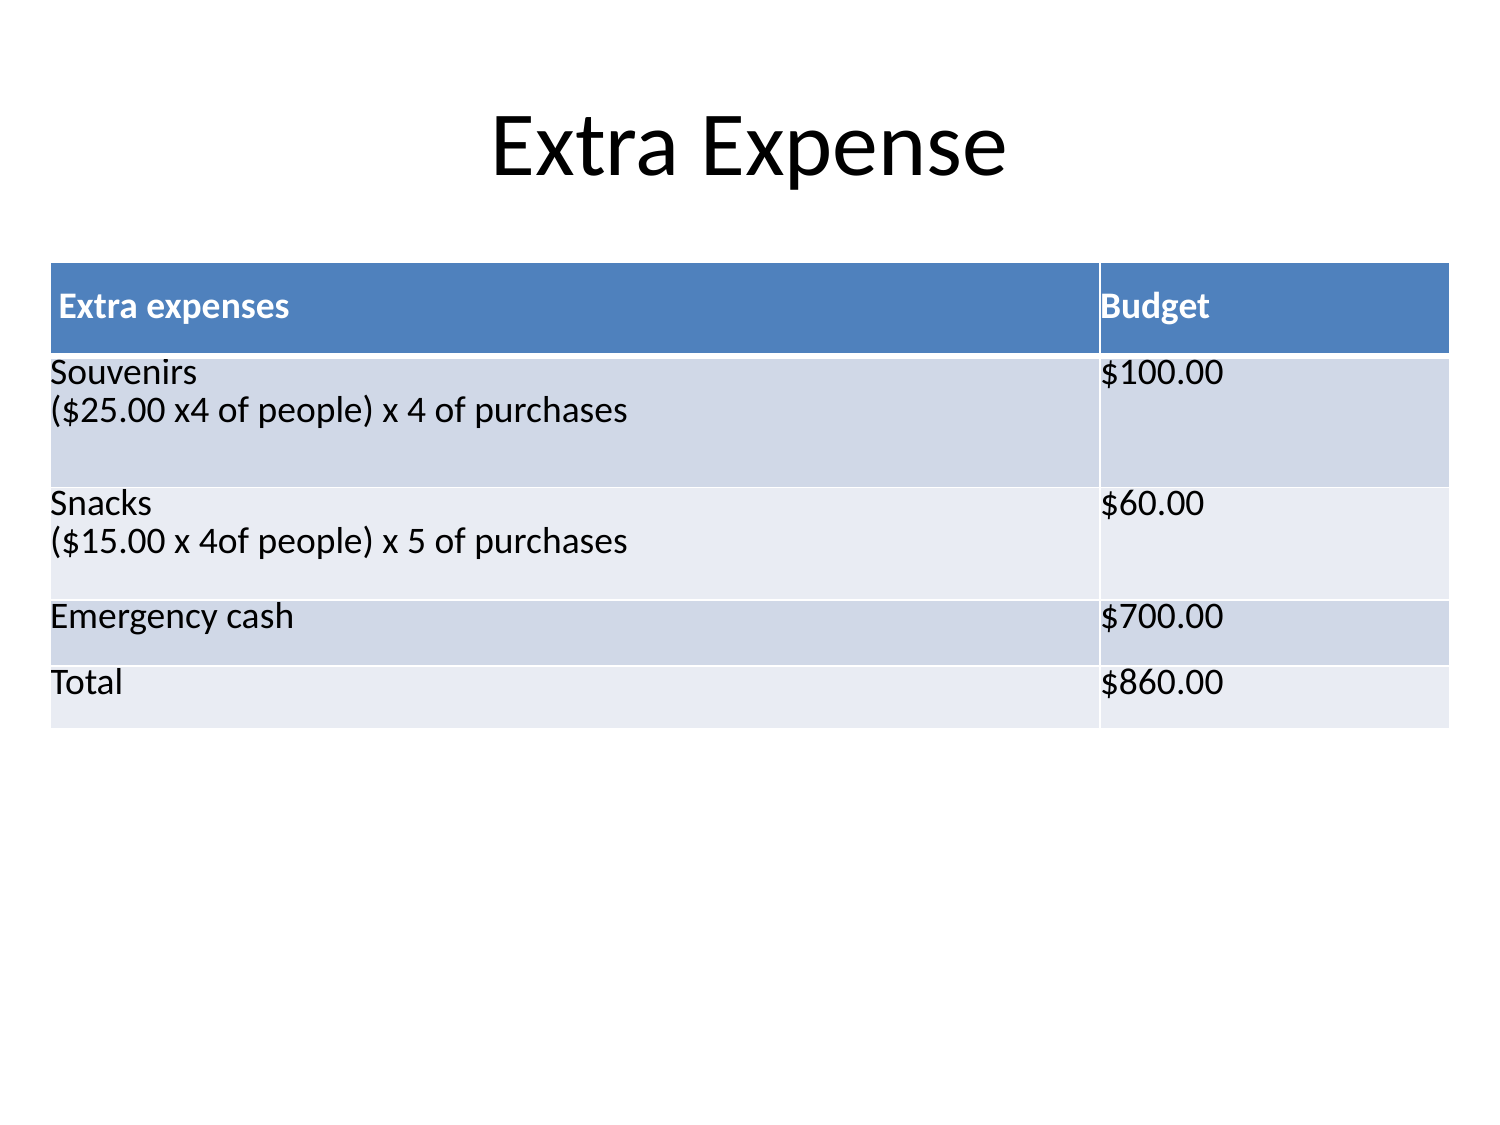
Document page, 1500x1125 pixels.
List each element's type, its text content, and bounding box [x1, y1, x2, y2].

table_header Budget [1101, 263, 1449, 353]
table_cell $100.00 [1101, 359, 1449, 487]
table_cell $60.00 [1101, 488, 1449, 599]
table_cell Snacks ($15.00 x 4of people) x 5 of purchases [51, 488, 1099, 599]
table_cell $700.00 [1101, 601, 1449, 665]
table_cell Total [51, 667, 1099, 728]
table_header Extra expenses [51, 263, 1099, 353]
table_cell Souvenirs ($25.00 x4 of people) x 4 of purchases [51, 359, 1099, 487]
table_cell $860.00 [1101, 667, 1449, 728]
title Extra Expense [75, 45, 1425, 233]
table_cell Emergency cash [51, 601, 1099, 665]
